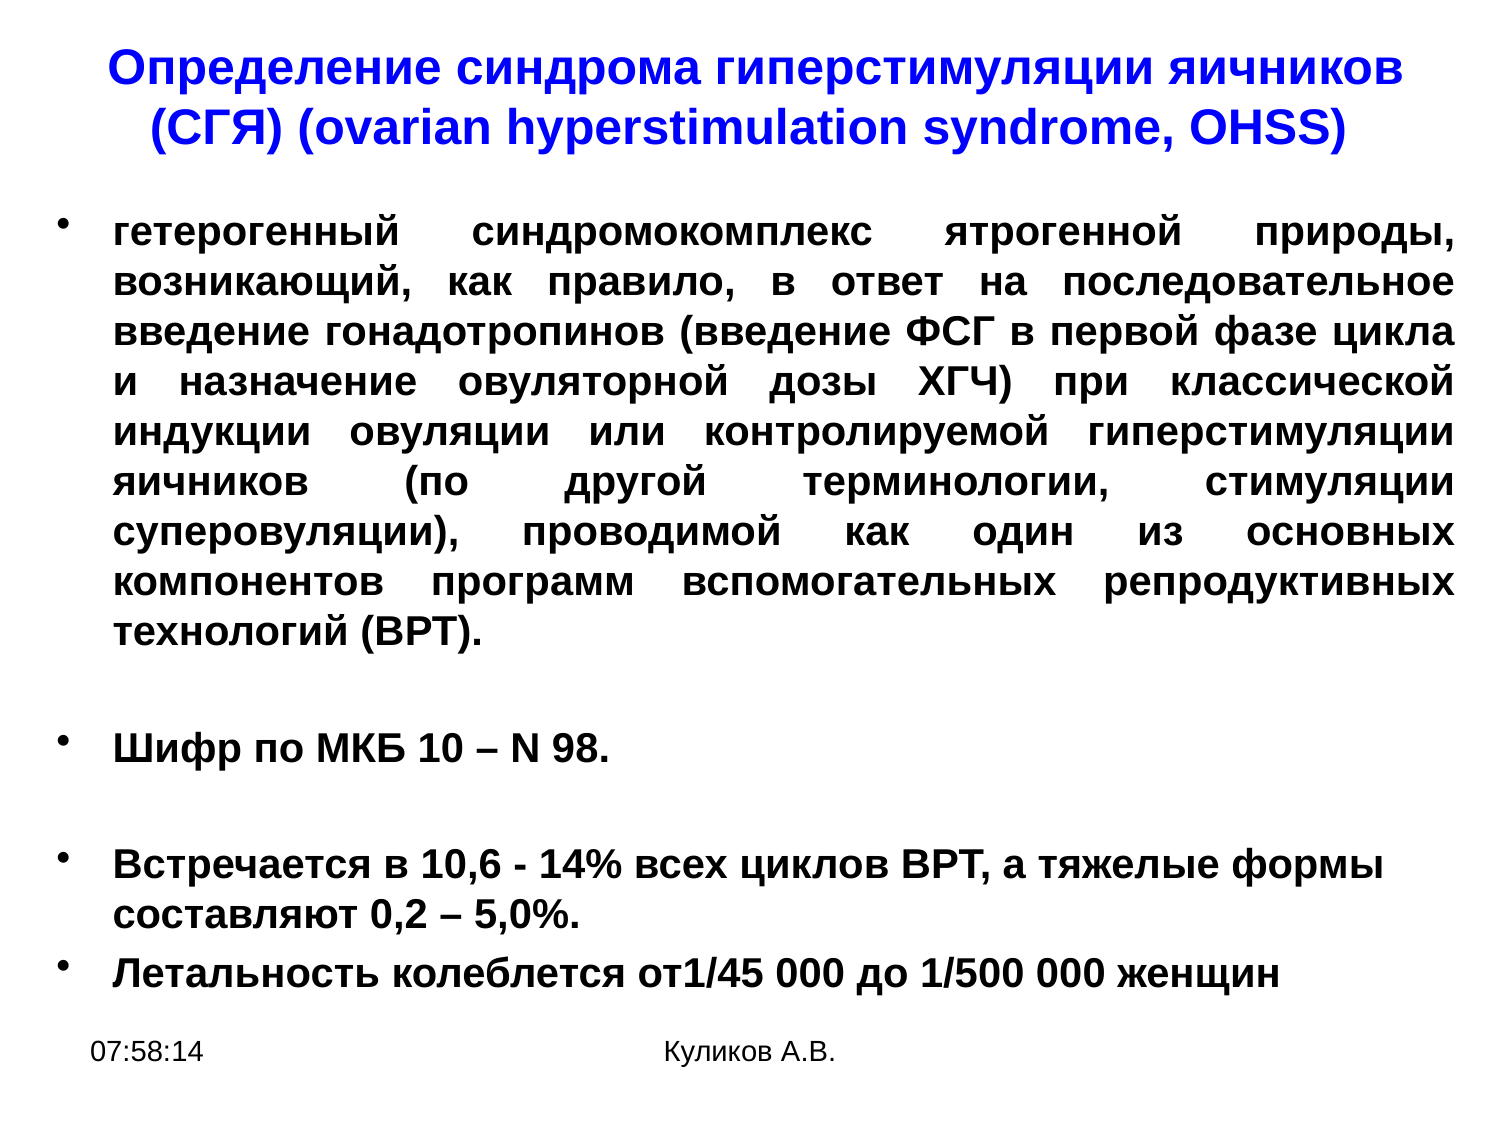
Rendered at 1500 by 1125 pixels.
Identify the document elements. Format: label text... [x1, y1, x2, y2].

footer Куликов А.В. [512, 1024, 988, 1103]
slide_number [74, 1024, 426, 1103]
list гетерогенный синдромокомплекс ятрогенной природы, возникающий, как правило, в ответ на последовательное введение гонадотропинов (введение ФСГ в первой фазе цикла и назначение овуляторной дозы ХГЧ) при классической индукции овуляции или контролируемой гиперстимуляции яичников (по другой терминологии, стимуляции суперовуляции), проводимой как один из основных компонентов программ вспомогательных репродуктивных технологий (ВРТ). Шифр по МКБ 10 – N 98. Встречается в 10,6 - 14% всех циклов ВРТ, а тяжелые формы составляют 0,2 – 5,0%. Летальность колеблется от1/45 000 до 1/500 000 женщин [41, 196, 1471, 939]
title Определение синдрома гиперстимуляции яичников (СГЯ) (ovarian hyperstimulation syndrome, OHSS) [41, 42, 1471, 147]
